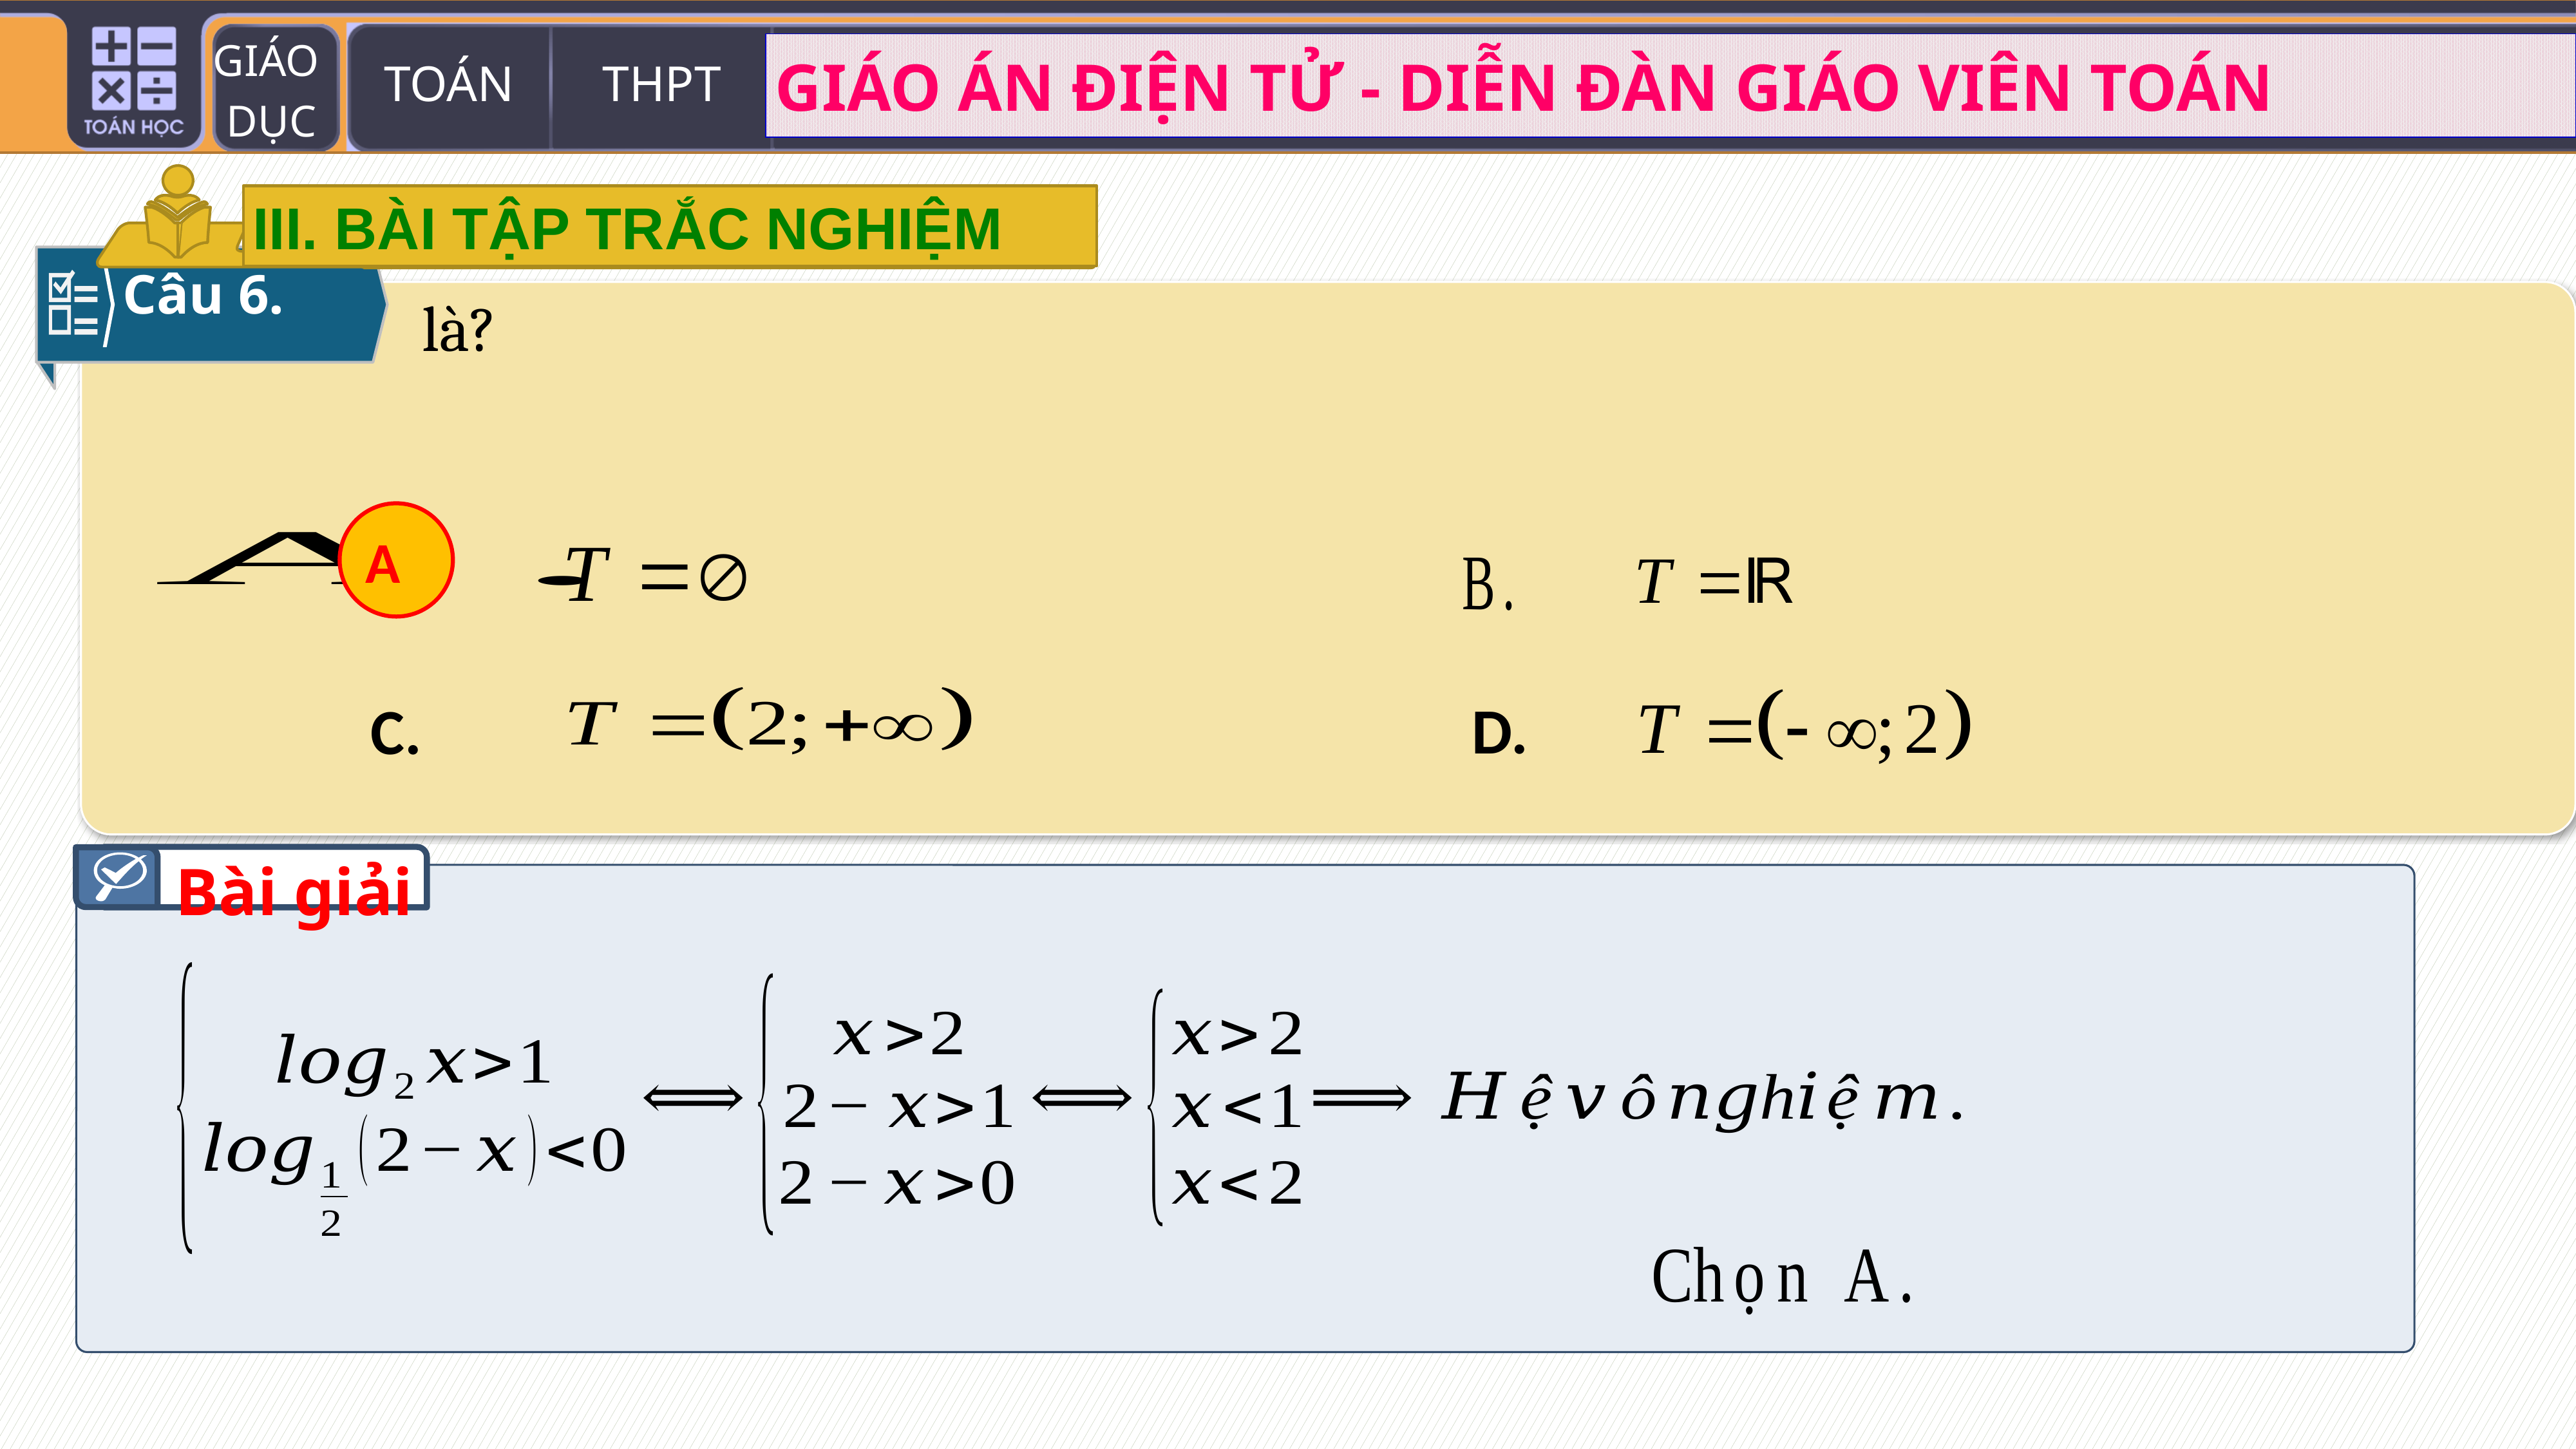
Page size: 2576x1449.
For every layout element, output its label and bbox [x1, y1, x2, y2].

text_box [556, 674, 983, 783]
text_box [75, 846, 2415, 1352]
text_box [1629, 674, 1980, 796]
text_box [1628, 542, 1804, 614]
text_box [95, 165, 1097, 269]
text_box [36, 247, 2576, 835]
text_box [556, 527, 772, 622]
